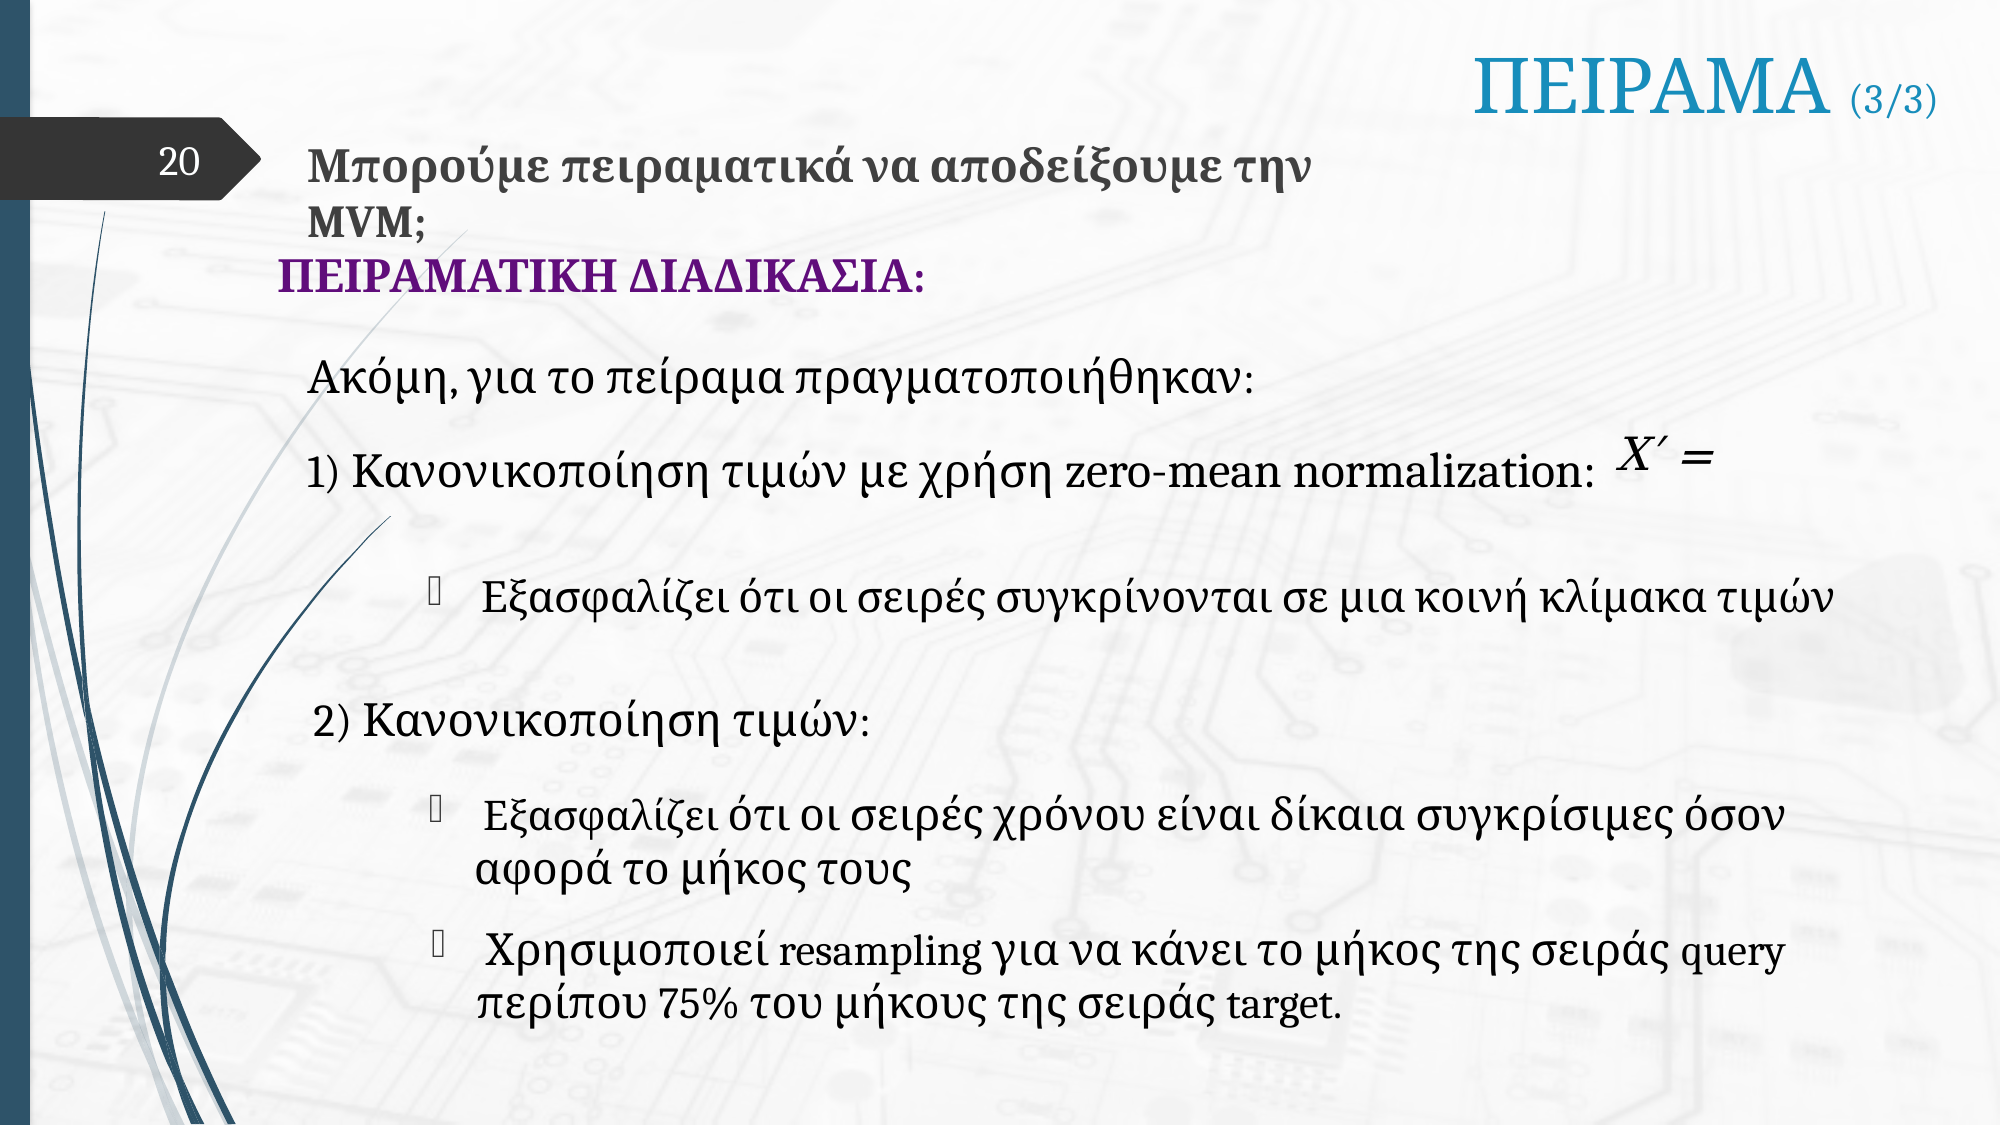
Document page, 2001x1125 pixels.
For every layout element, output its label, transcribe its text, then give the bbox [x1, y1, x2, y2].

text_box ΠΕΙΡΑΜΑΤΙΚΗ ΔΙΑΔΙΚΑΣΙΑ: [262, 239, 941, 310]
text_box Εξασφαλίζει ότι οι σειρές χρόνου είναι δίκαια συγκρίσιμες όσον αφορά το μήκος τους [341, 689, 1867, 902]
text_box Χρησιμοποιεί resampling για να κάνει το μήκος της σειράς query περίπου 75% του μήκους της σειράς target. [344, 823, 1869, 1037]
text_box 1) Κανονικοποίηση τιμών με χρήση zero-mean normalization: [292, 429, 1696, 505]
text_box Ακόμη, για το πείραμα πραγματοποιήθηκαν: [292, 339, 1696, 410]
list Μπορούμε πειραματικά να αποδείξουμε την MVM; [292, 129, 1411, 223]
text_box 2) Κανονικοποίηση τιμών: [298, 682, 1702, 753]
text_box ΠΕΙΡΑΜΑ (3/3) [1436, 29, 1954, 157]
slide_number 20 [87, 129, 216, 190]
text_box [280, 146, 1929, 413]
text_box Εξασφαλίζει ότι οι σειρές συγκρίνονται σε μια κοινή κλίμακα τιμών [341, 467, 1867, 680]
